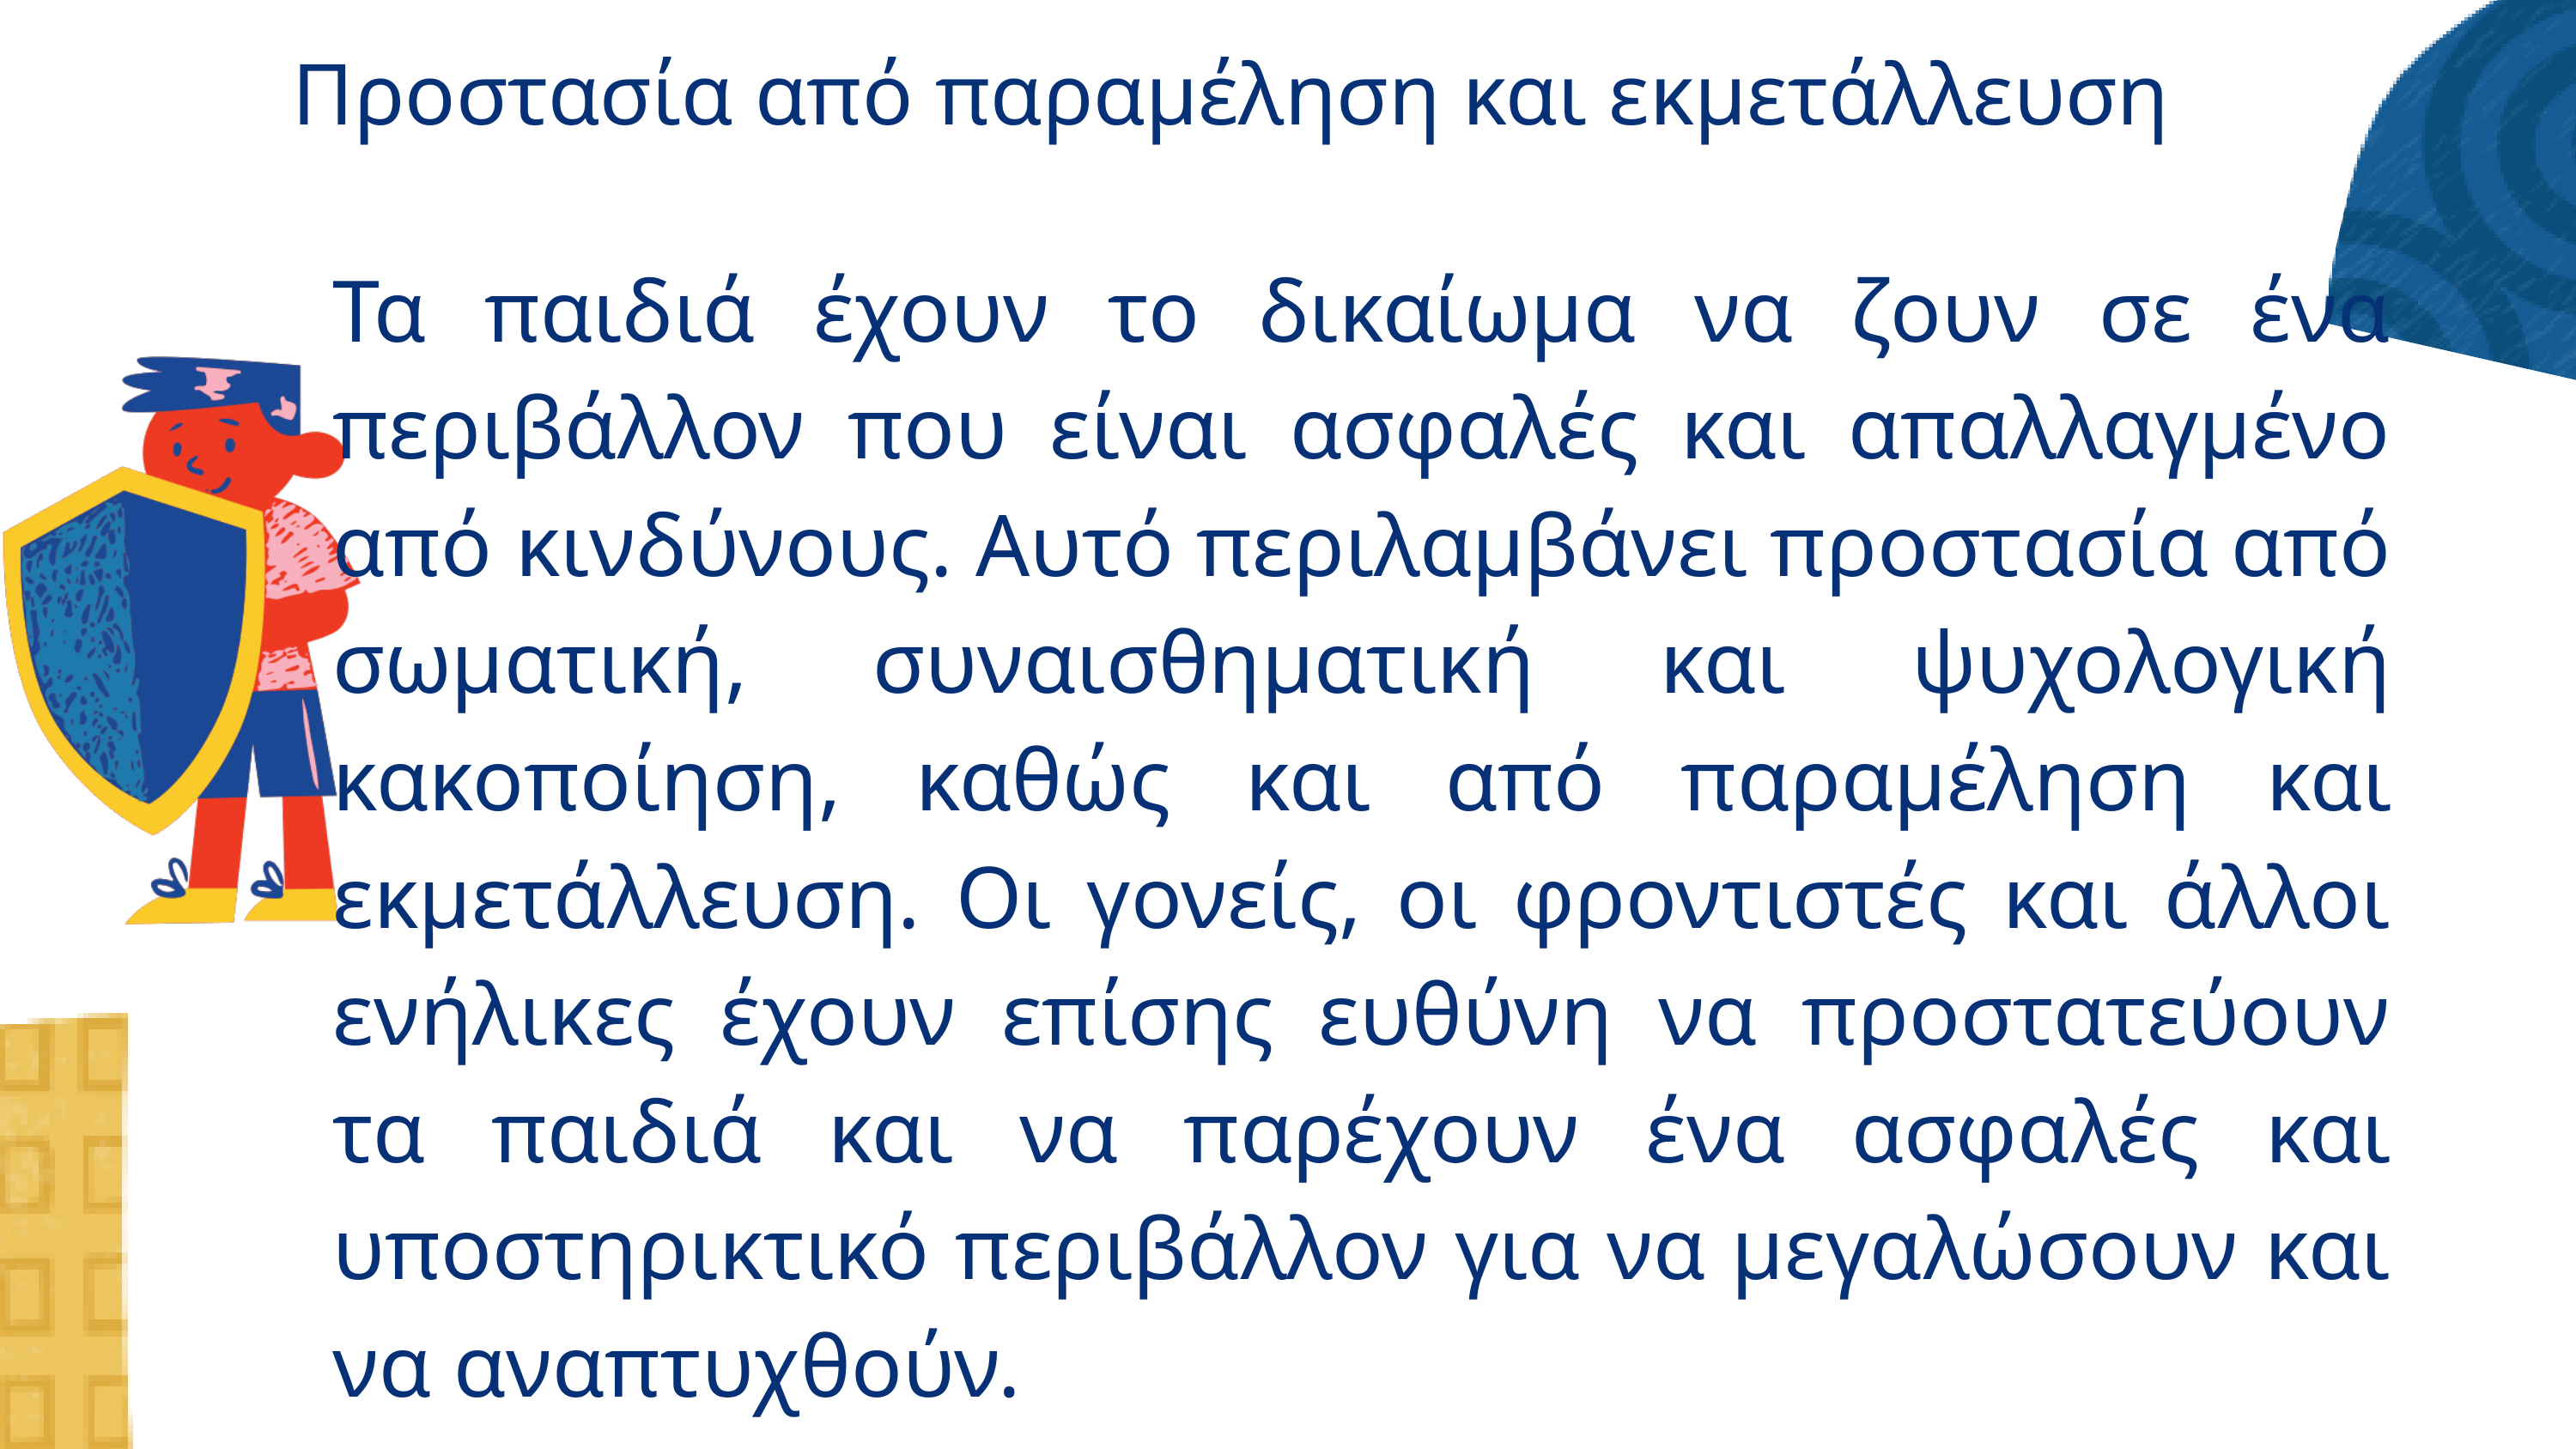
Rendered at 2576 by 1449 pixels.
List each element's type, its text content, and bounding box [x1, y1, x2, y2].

text_box Προστασία από παραμέληση και εκμετάλλευση [144, 33, 2319, 142]
text_box [2336, 0, 2576, 380]
text_box [0, 351, 332, 925]
text_box Τα παιδιά έχουν το δικαίωμα να ζουν σε ένα περιβάλλον που είναι ασφαλές και απαλλαγμένο από κινδύνους. Αυτό περιλαμβάνει προστασία από σωματική, συναισθηματική και ψυχολογική κακοποίηση, καθώς και από παραμέληση και εκμετάλλευση. Οι γονείς, οι φροντιστές και άλλοι ενήλικες έχουν επίσης ευθύνη να προστατεύουν τα παιδιά και να παρέχουν ένα ασφαλές και υποστηρικτικό περιβάλλον για να μεγαλώσουν και να αναπτυχθούν. [332, 241, 2392, 1415]
text_box [0, 1013, 145, 1449]
